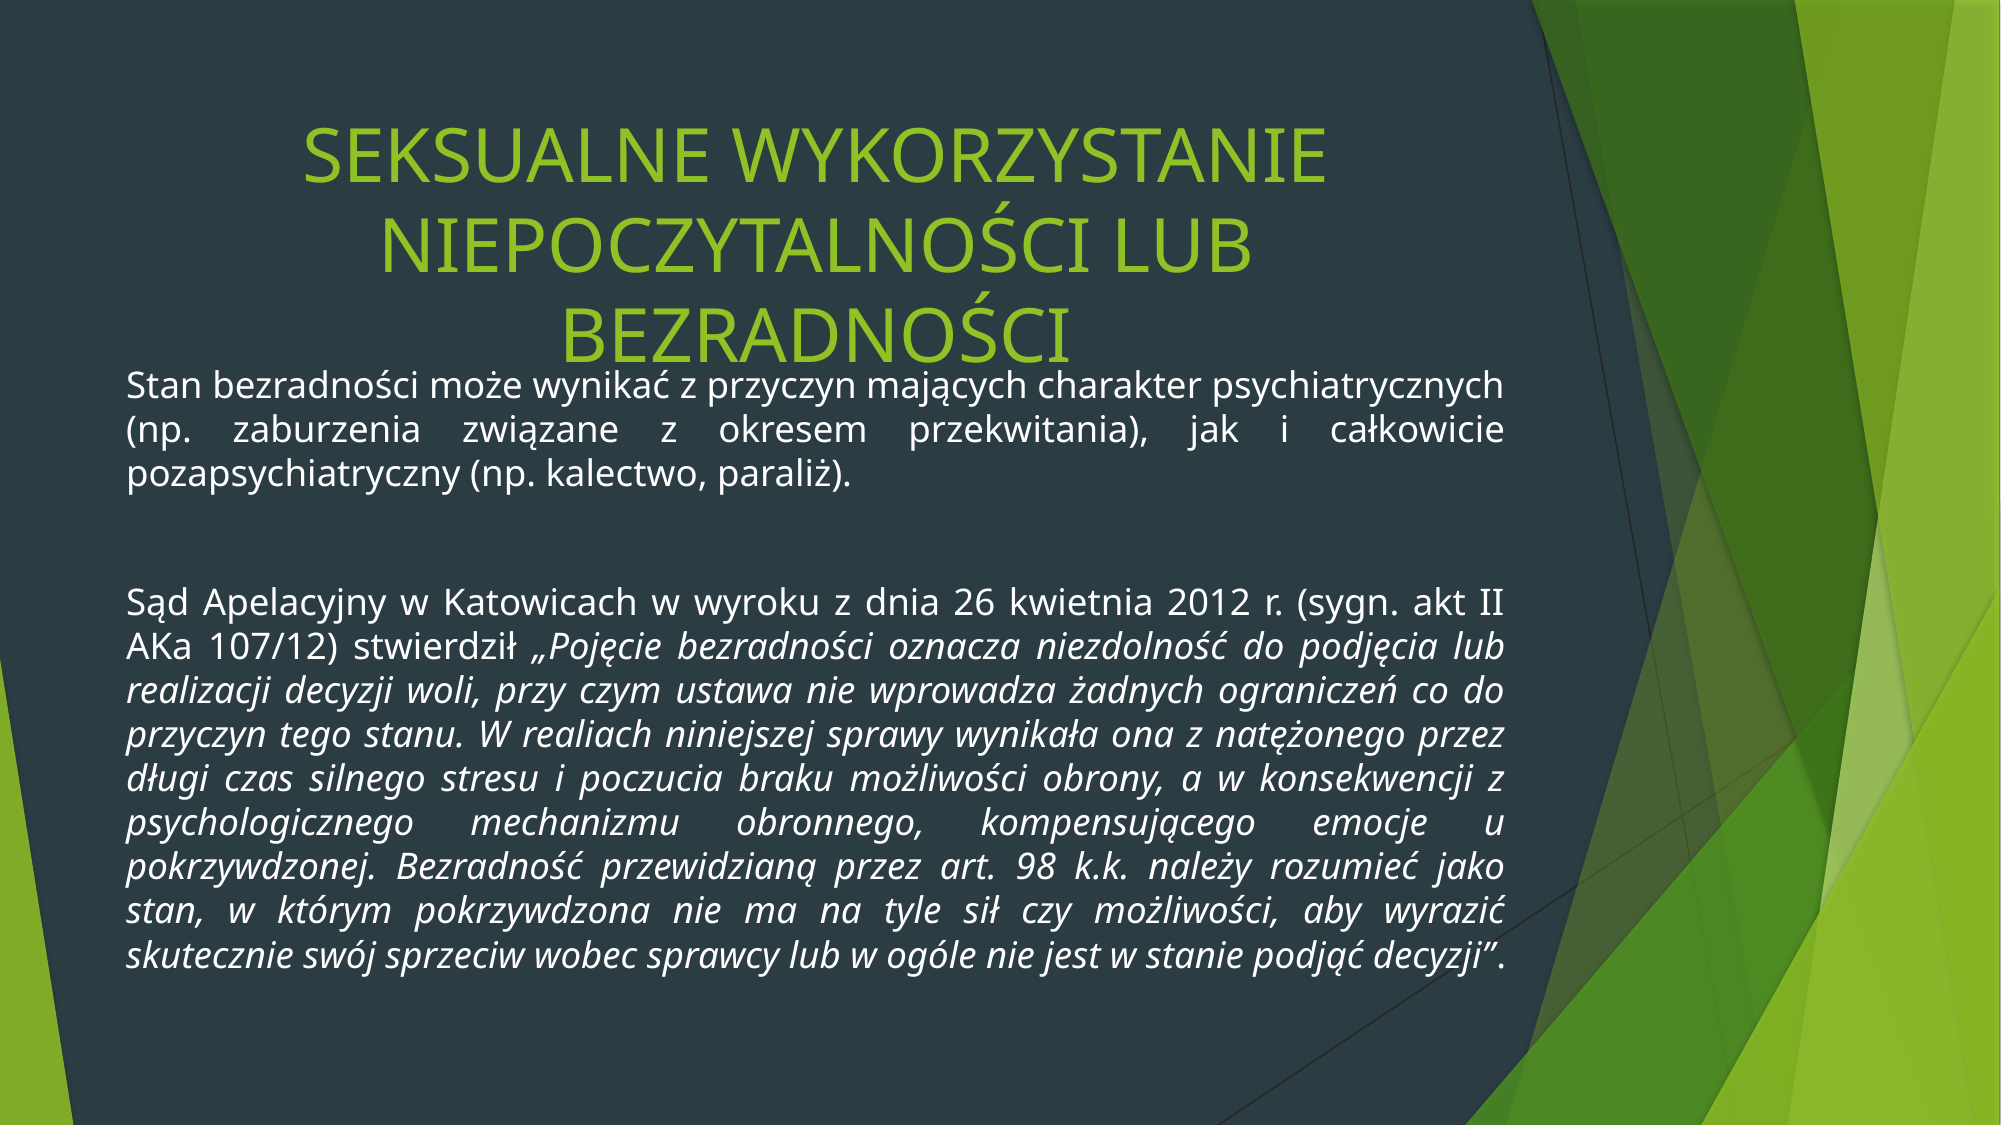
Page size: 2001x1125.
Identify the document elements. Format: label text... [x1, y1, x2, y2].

list Stan bezradności może wynikać z przyczyn mających charakter psychiatrycznych (np. zaburzenia związane z okresem przekwitania), jak i całkowicie pozapsychiatryczny (np. kalectwo, paraliż). Sąd Apelacyjny w Katowicach w wyroku z dnia 26 kwietnia 2012 r. (sygn. akt II AKa 107/12) stwierdził „Pojęcie bezradności oznacza niezdolność do podjęcia lub realizacji decyzji woli, przy czym ustawa nie wprowadza żadnych ograniczeń co do przyczyn tego stanu. W realiach niniejszej sprawy wynikała ona z natężonego przez długi czas silnego stresu i poczucia braku możliwości obrony, a w konsekwencji z psychologicznego mechanizmu obronnego, kompensującego emocje u pokrzywdzonej. Bezradność przewidzianą przez art. 98 k.k. należy rozumieć jako stan, w którym pokrzywdzona nie ma na tyle sił czy możliwości, aby wyrazić skutecznie swój sprzeciw wobec sprawcy lub w ogóle nie jest w stanie podjąć decyzji”. [111, 354, 1522, 992]
title SEKSUALNE WYKORZYSTANIE NIEPOCZYTALNOŚCI LUB BEZRADNOŚCI [111, 99, 1522, 317]
